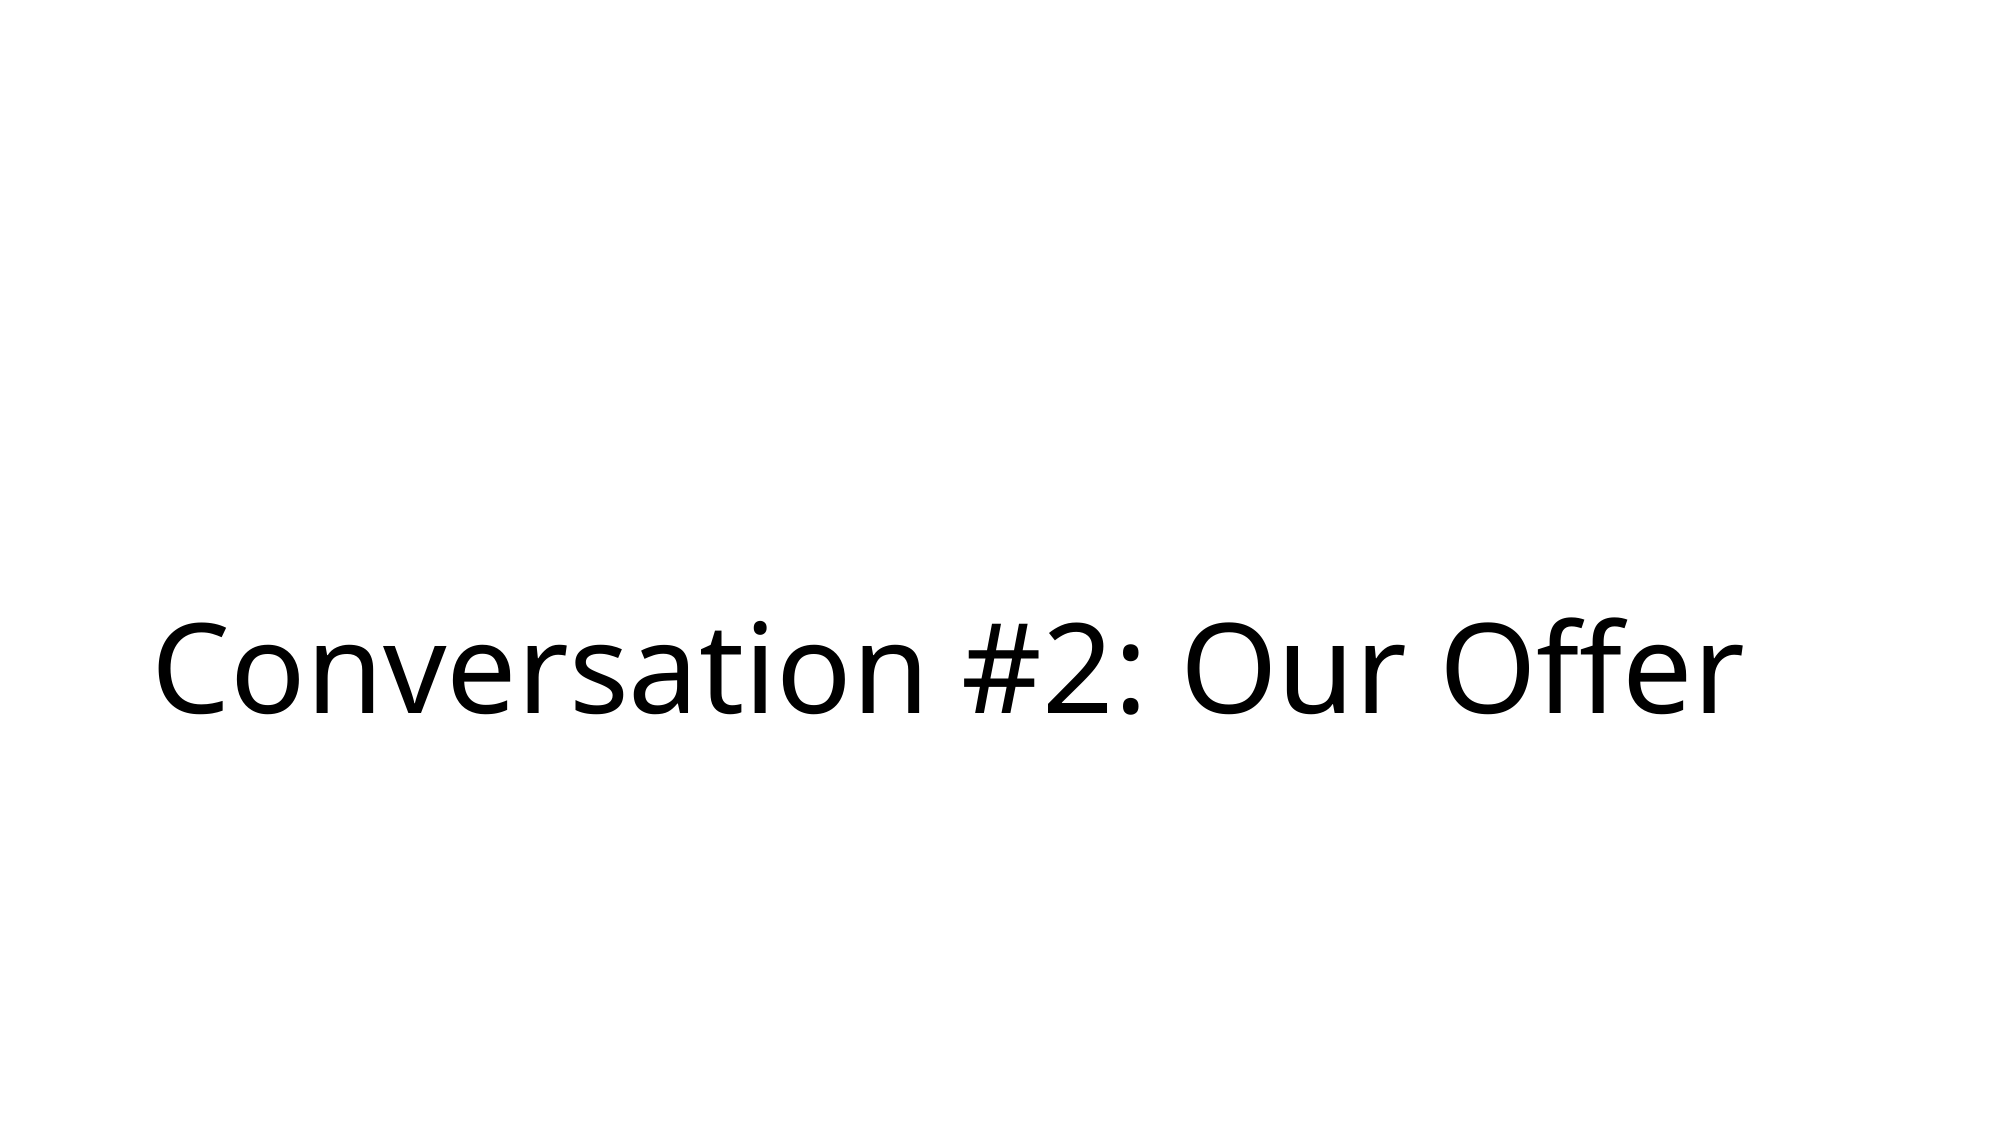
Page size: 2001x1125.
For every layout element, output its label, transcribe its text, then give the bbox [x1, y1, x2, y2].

title Conversation #2: Our Offer [136, 280, 1862, 749]
